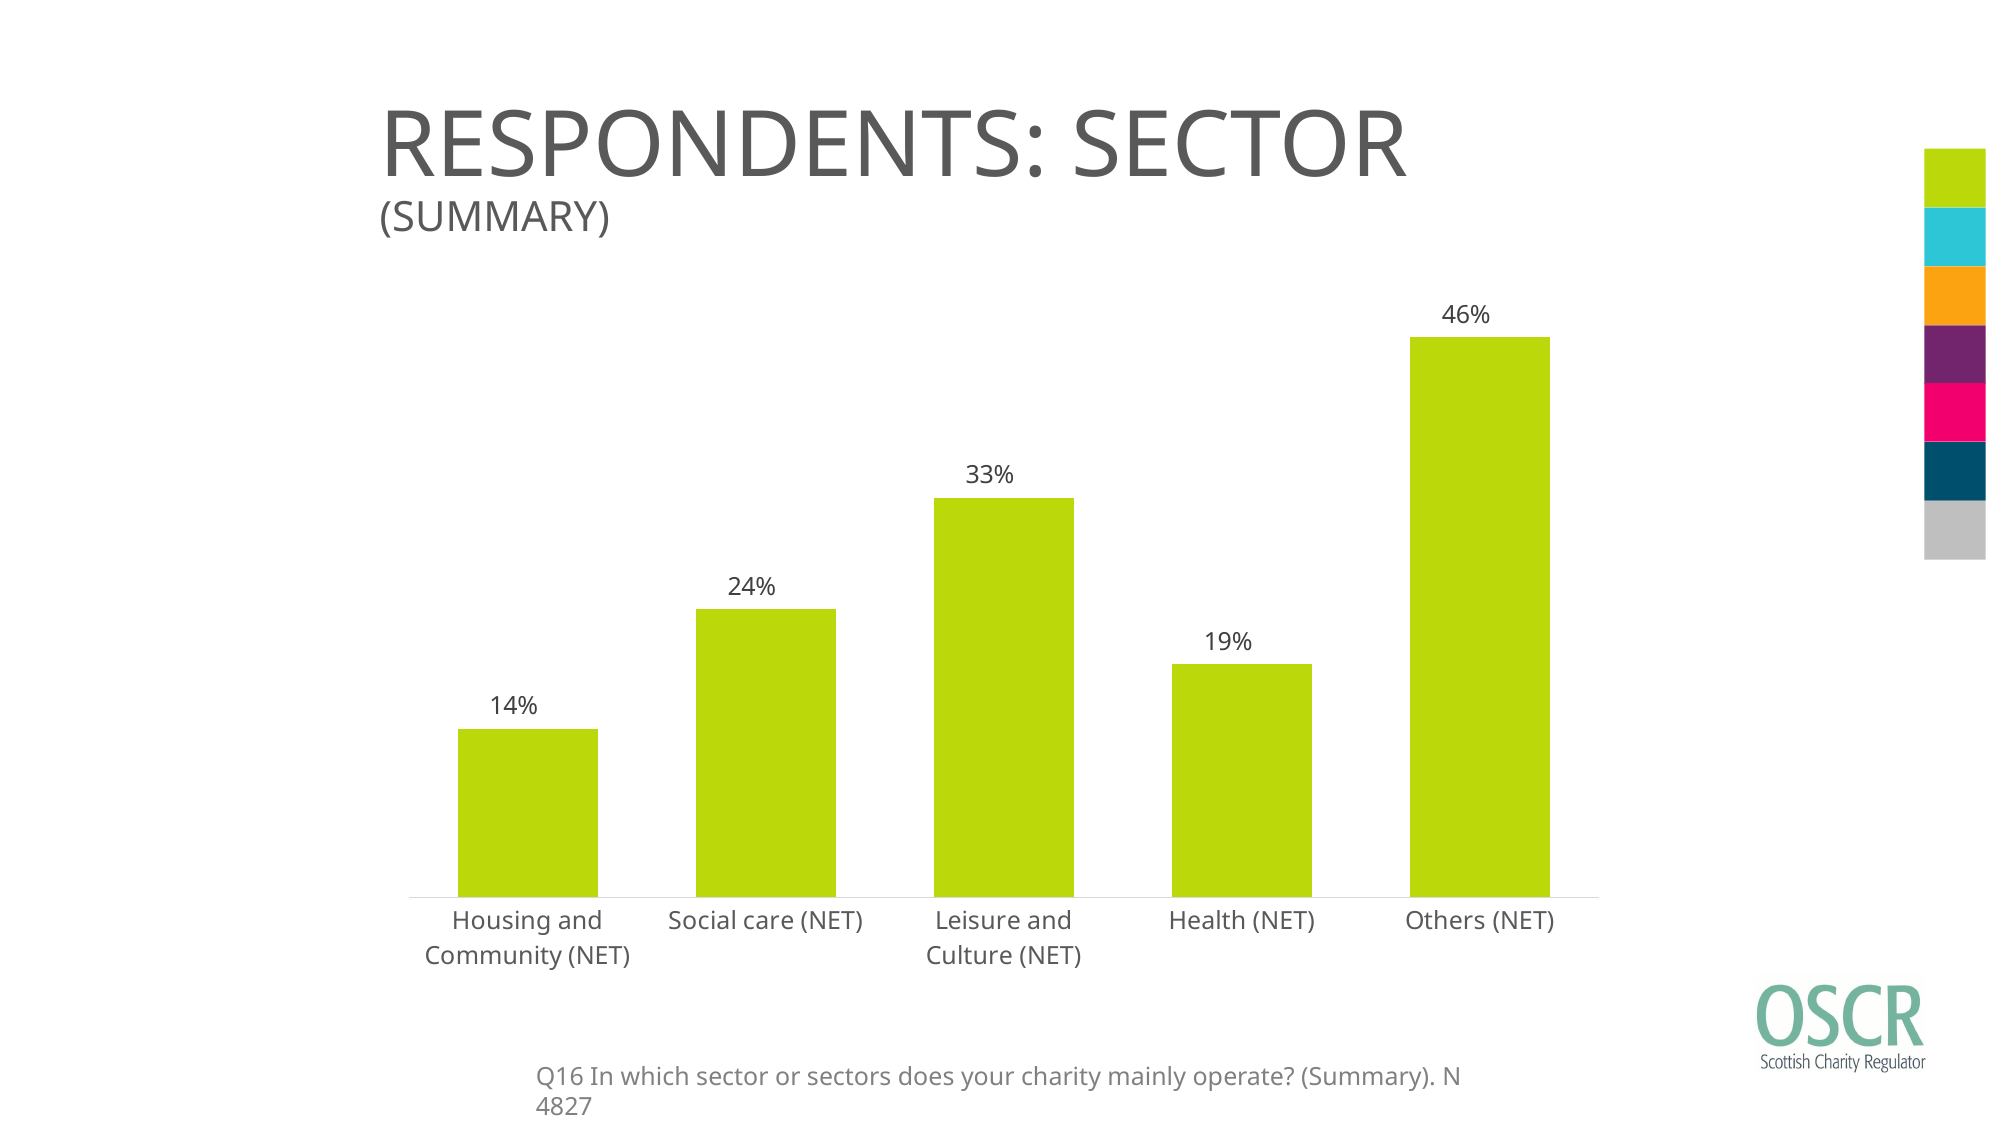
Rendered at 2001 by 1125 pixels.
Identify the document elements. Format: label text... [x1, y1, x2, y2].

chart [383, 277, 1624, 987]
picture [1754, 973, 1926, 1073]
title RESPONDENTS: SECTOR (SUMMARY) [364, 60, 1665, 278]
text_box Q16 In which sector or sectors does your charity mainly operate? (Summary). N 4827 [521, 1052, 1504, 1125]
